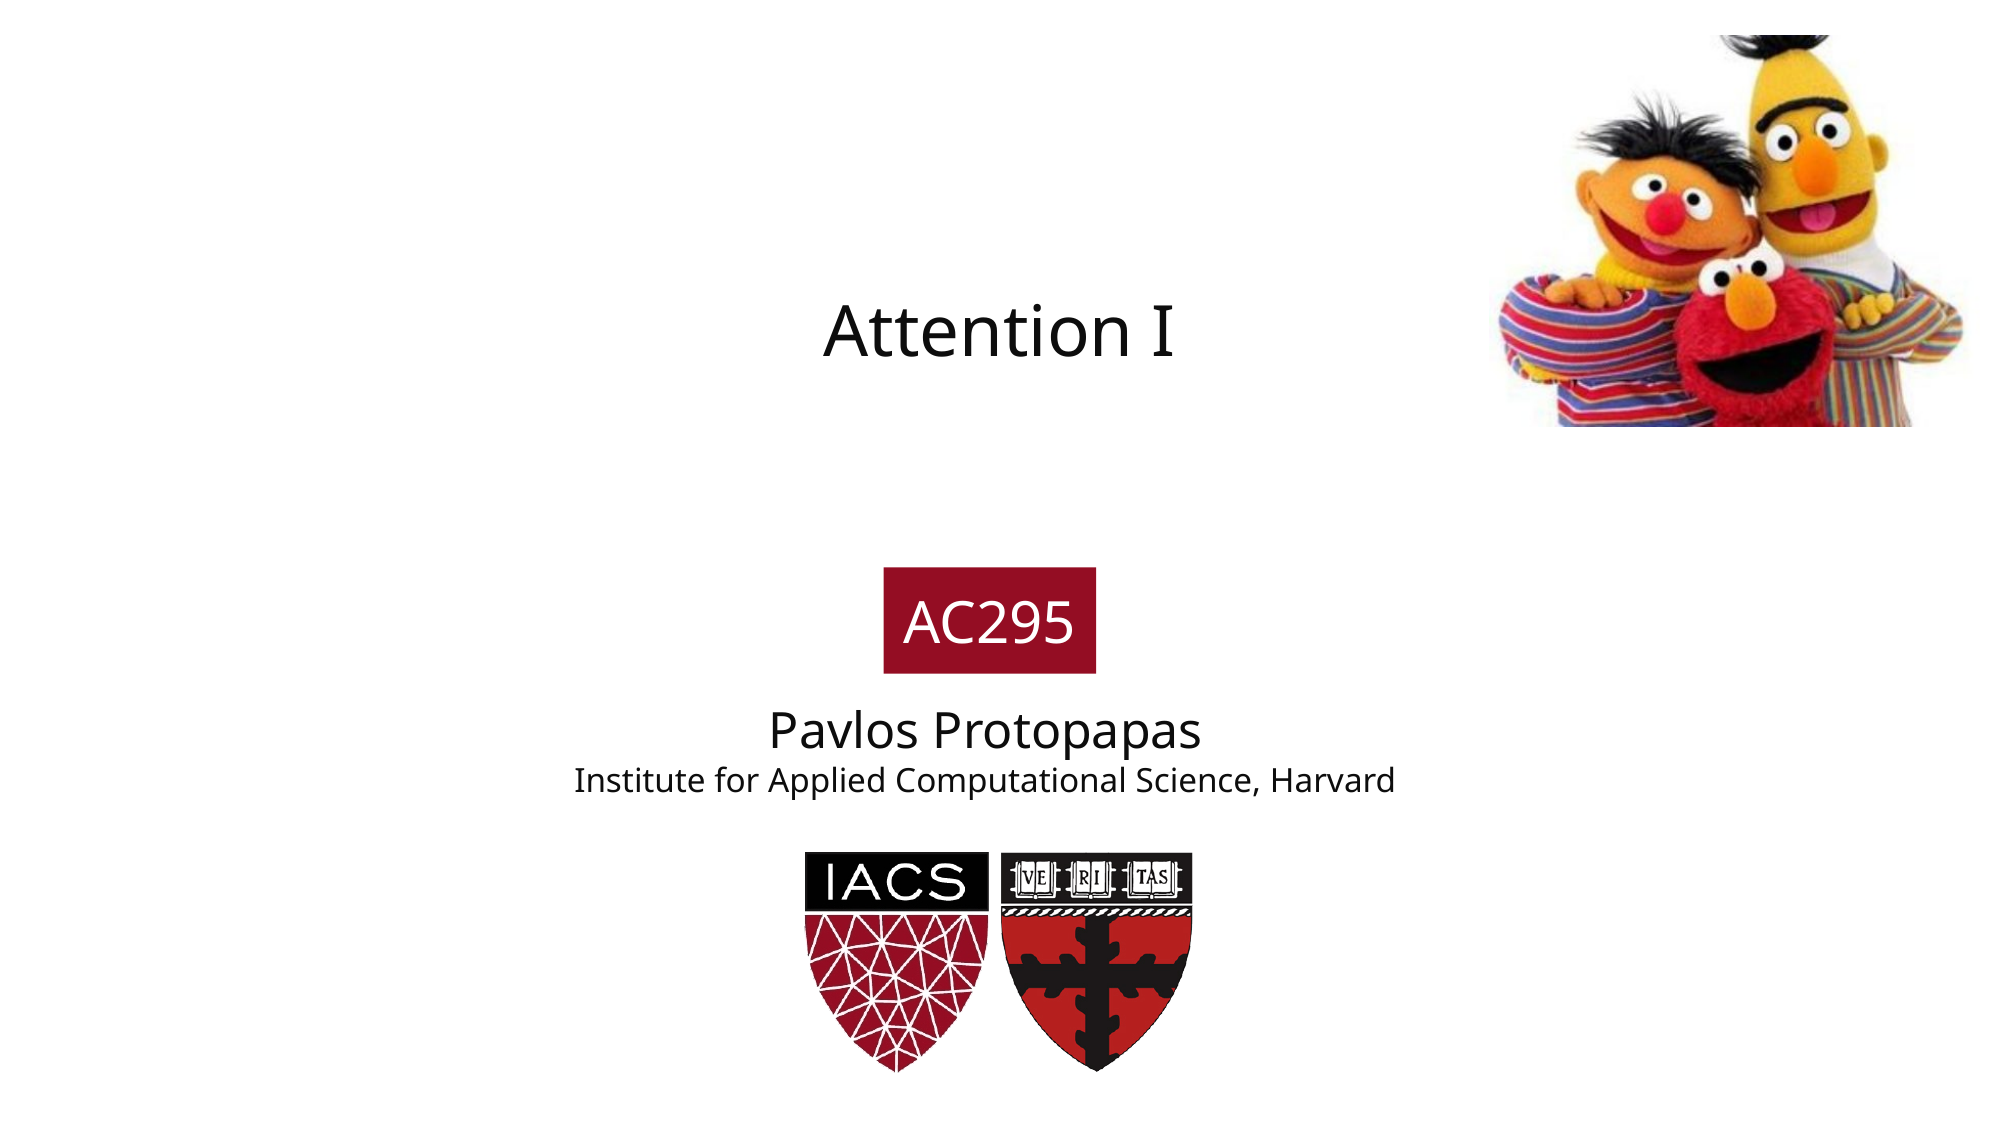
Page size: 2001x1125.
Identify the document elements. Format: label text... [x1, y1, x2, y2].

picture [798, 851, 994, 1073]
picture [998, 851, 1194, 1073]
title Attention I [150, 278, 1850, 520]
picture [1489, 35, 2000, 427]
